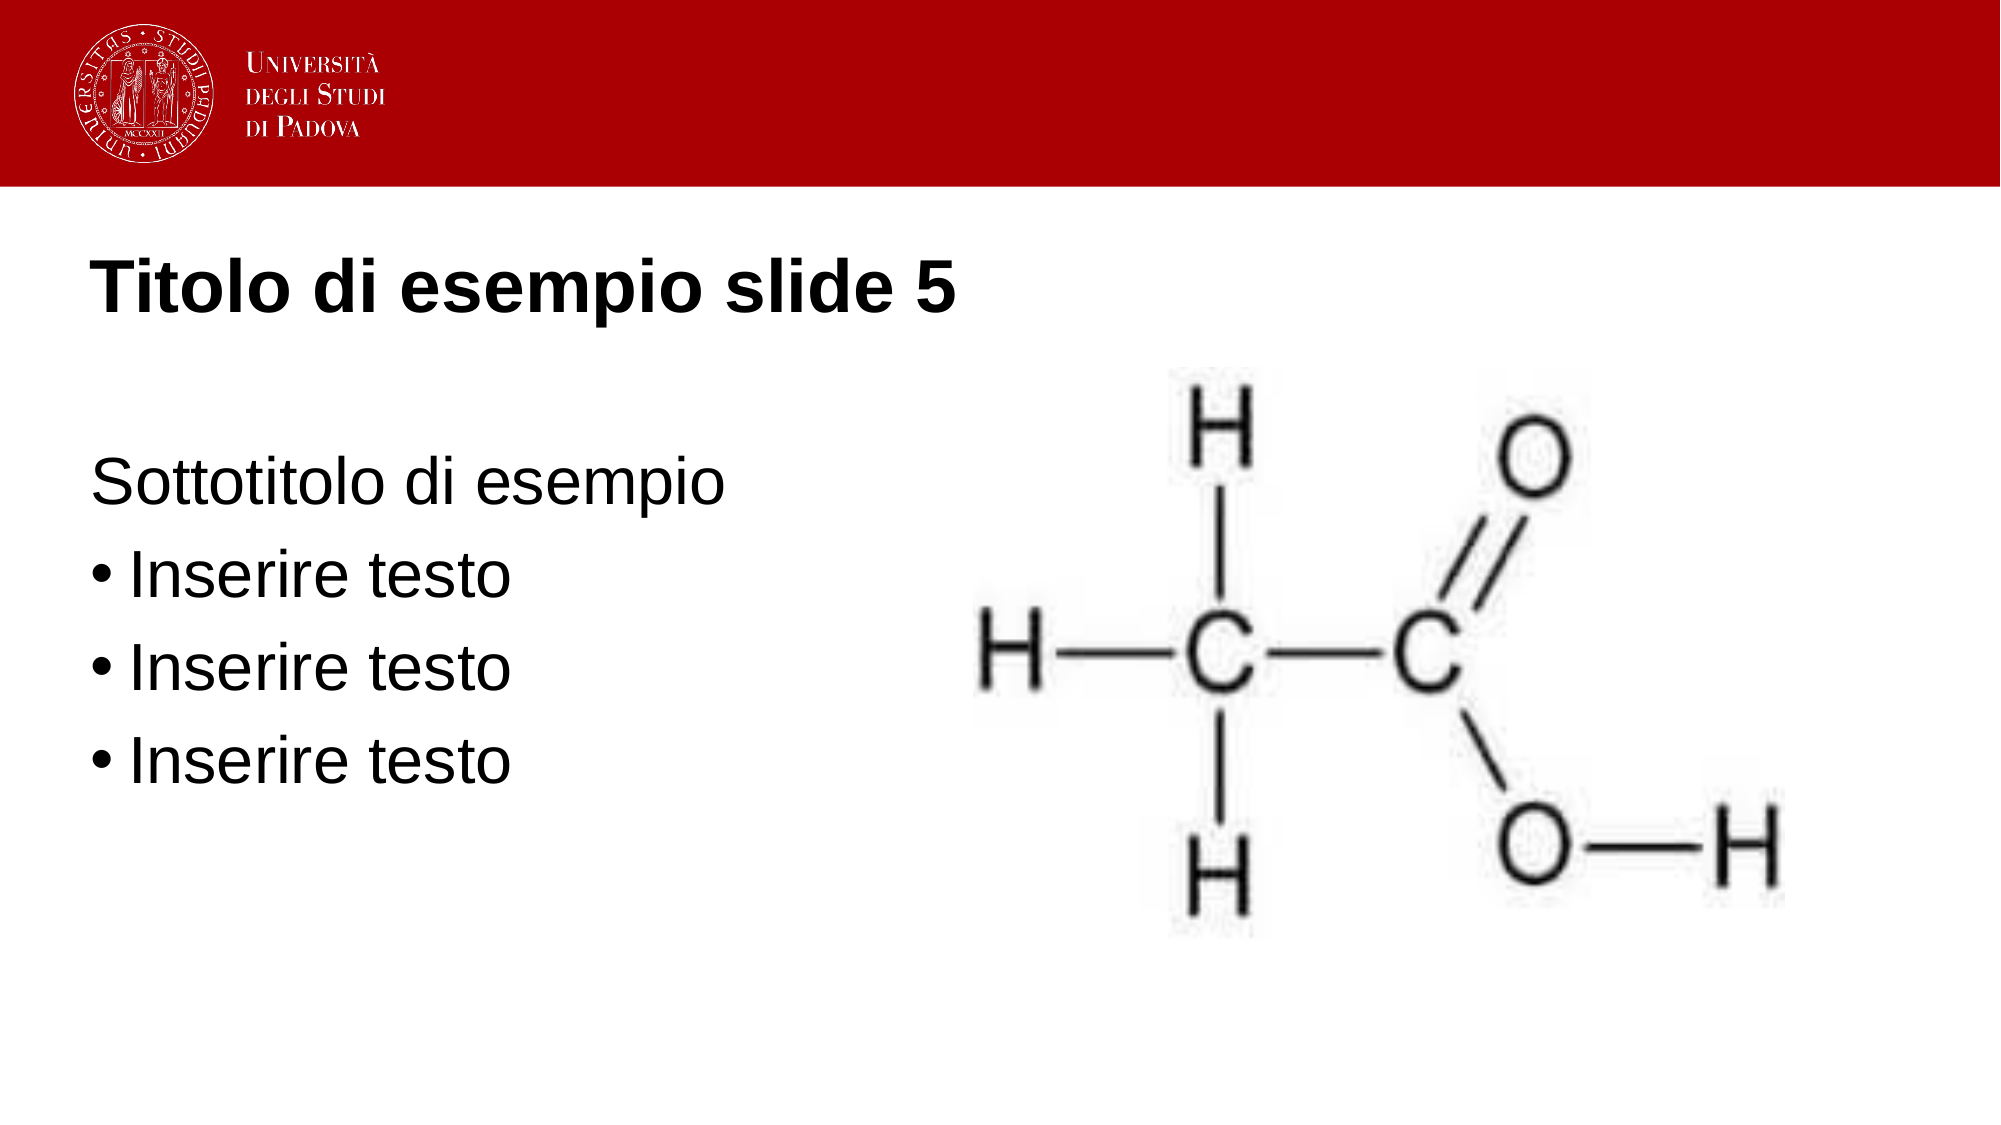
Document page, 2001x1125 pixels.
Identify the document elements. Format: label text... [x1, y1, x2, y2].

picture [74, 24, 385, 163]
title Titolo di esempio slide 5 [74, 190, 2000, 386]
list Sottotitolo di esempio Inserire testo Inserire testo Inserire testo [75, 439, 815, 1125]
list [972, 367, 1786, 943]
